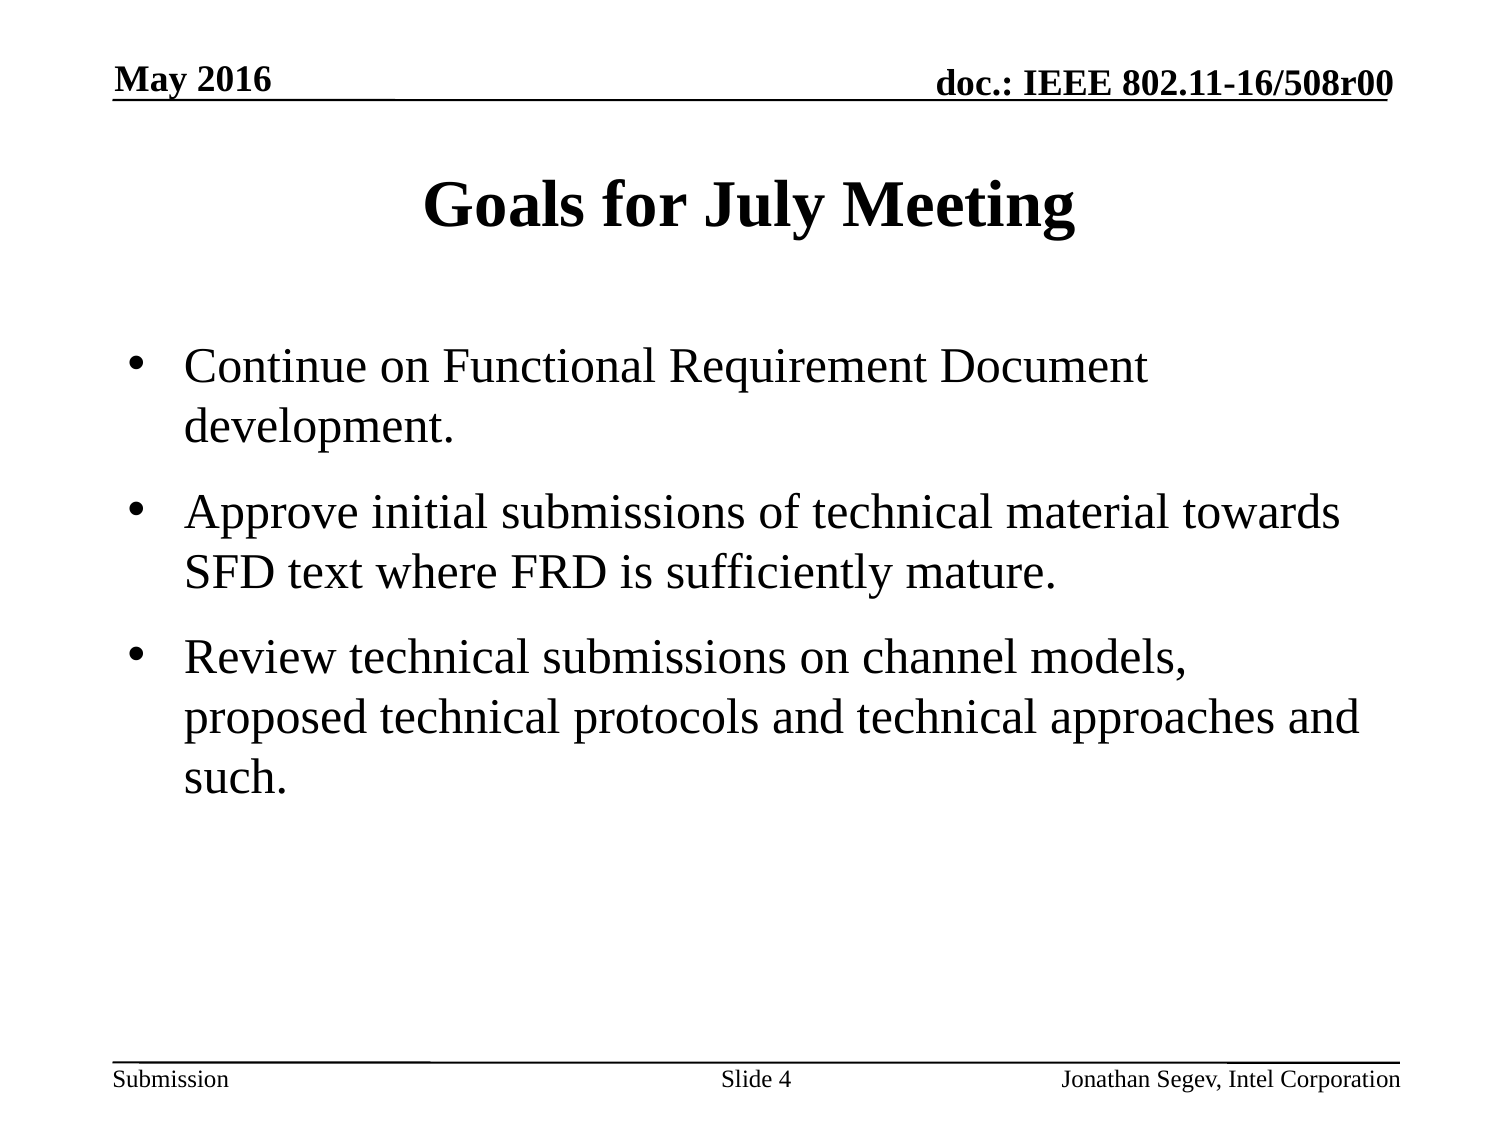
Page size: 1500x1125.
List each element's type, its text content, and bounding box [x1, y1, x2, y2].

title Goals for July Meeting [112, 112, 1388, 288]
list Continue on Functional Requirement Document development. Approve initial submissions of technical material towards SFD text where FRD is sufficiently mature. Review technical submissions on channel models, proposed technical protocols and technical approaches and such. [112, 324, 1388, 1000]
slide_number Slide 4 [712, 1061, 800, 1123]
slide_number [114, 54, 423, 100]
footer Jonathan Segev, Intel Corporation [878, 1061, 1402, 1093]
